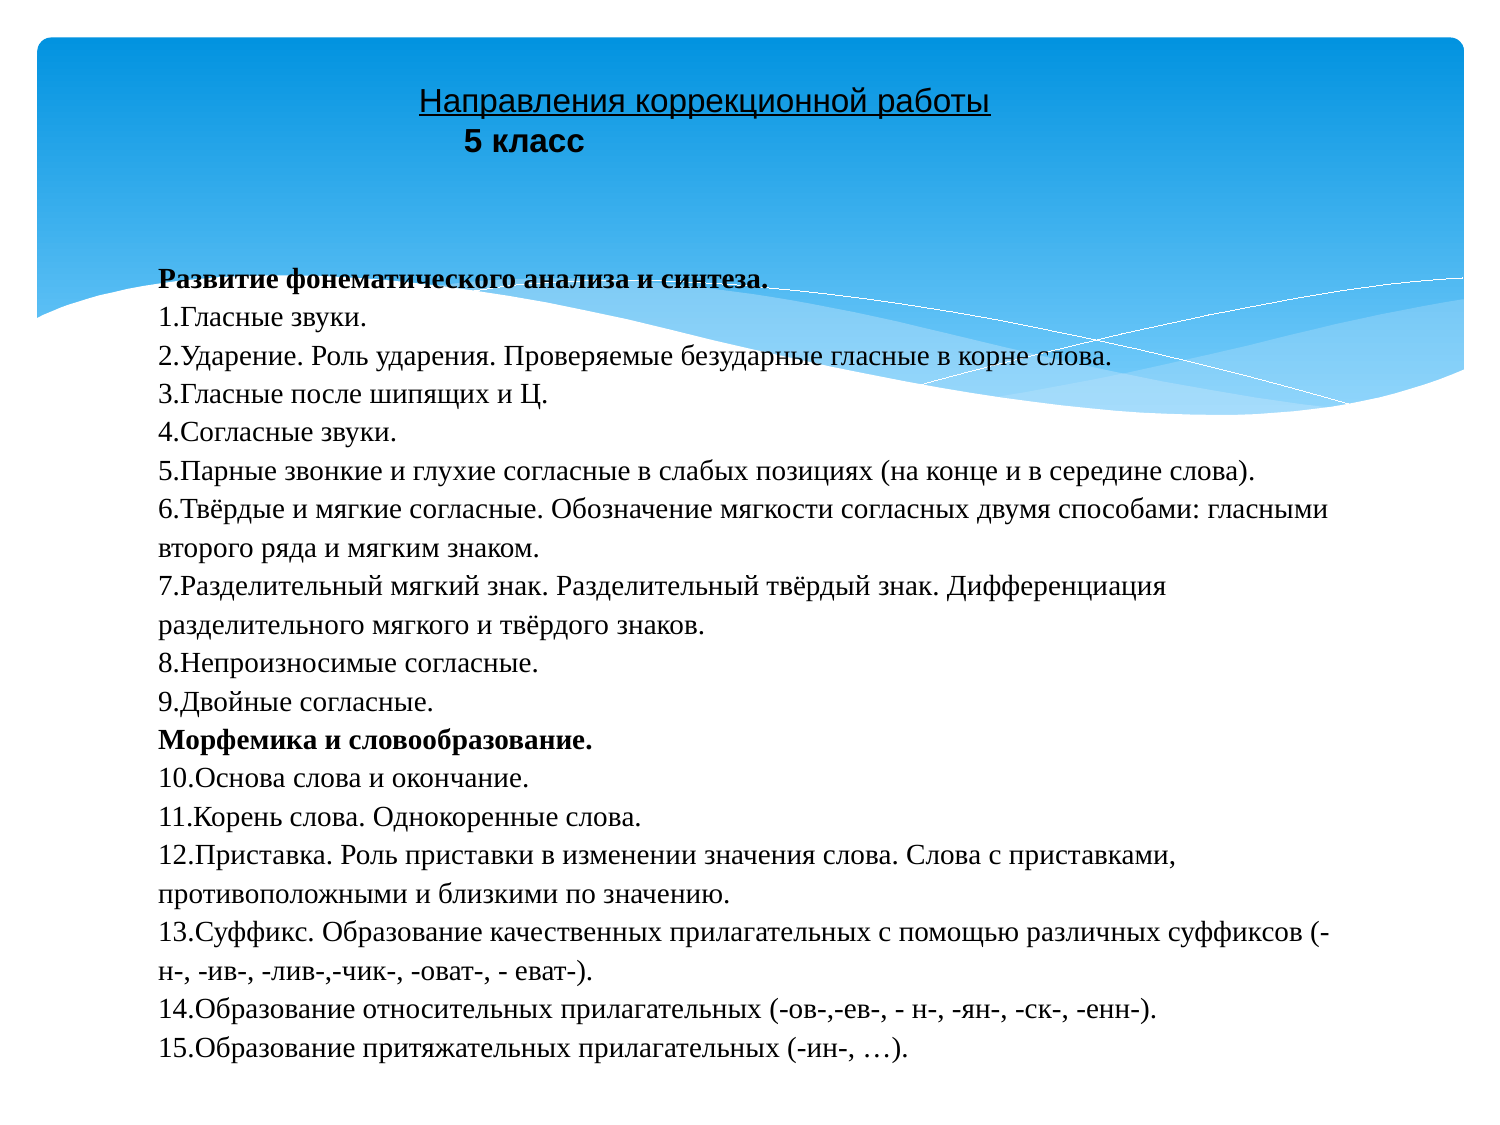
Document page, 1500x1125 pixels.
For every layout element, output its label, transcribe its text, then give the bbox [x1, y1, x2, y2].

list Развитие фонематического анализа и синтеза. Гласные звуки. Ударение. Роль ударения. Проверяемые безударные гласные в корне слова. Гласные после шипящих и Ц. Согласные звуки. Парные звонкие и глухие согласные в слабых позициях (на конце и в середине слова). Твёрдые и мягкие согласные. Обозначение мягкости согласных двумя способами: гласными второго ряда и мягким знаком. Разделительный мягкий знак. Разделительный твёрдый знак. Дифференциация разделительного мягкого и твёрдого знаков. Непроизносимые согласные. Двойные согласные. Морфемика и словообразование. Основа слова и окончание. Корень слова. Однокоренные слова. Приставка. Роль приставки в изменении значения слова. Слова с приставками, противоположными и близкими по значению. Суффикс. Образование качественных прилагательных с помощью различных суффиксов (-н-, -ив-, -лив-,-чик-, -оват-, - еват-). Образование относительных прилагательных (-ов-,-ев-, - н-, -ян-, -ск-, -енн-). Образование притяжательных прилагательных (-ин-, …). [143, 208, 1359, 1094]
title Направления коррекционной работы 5 класс [75, 44, 1425, 233]
